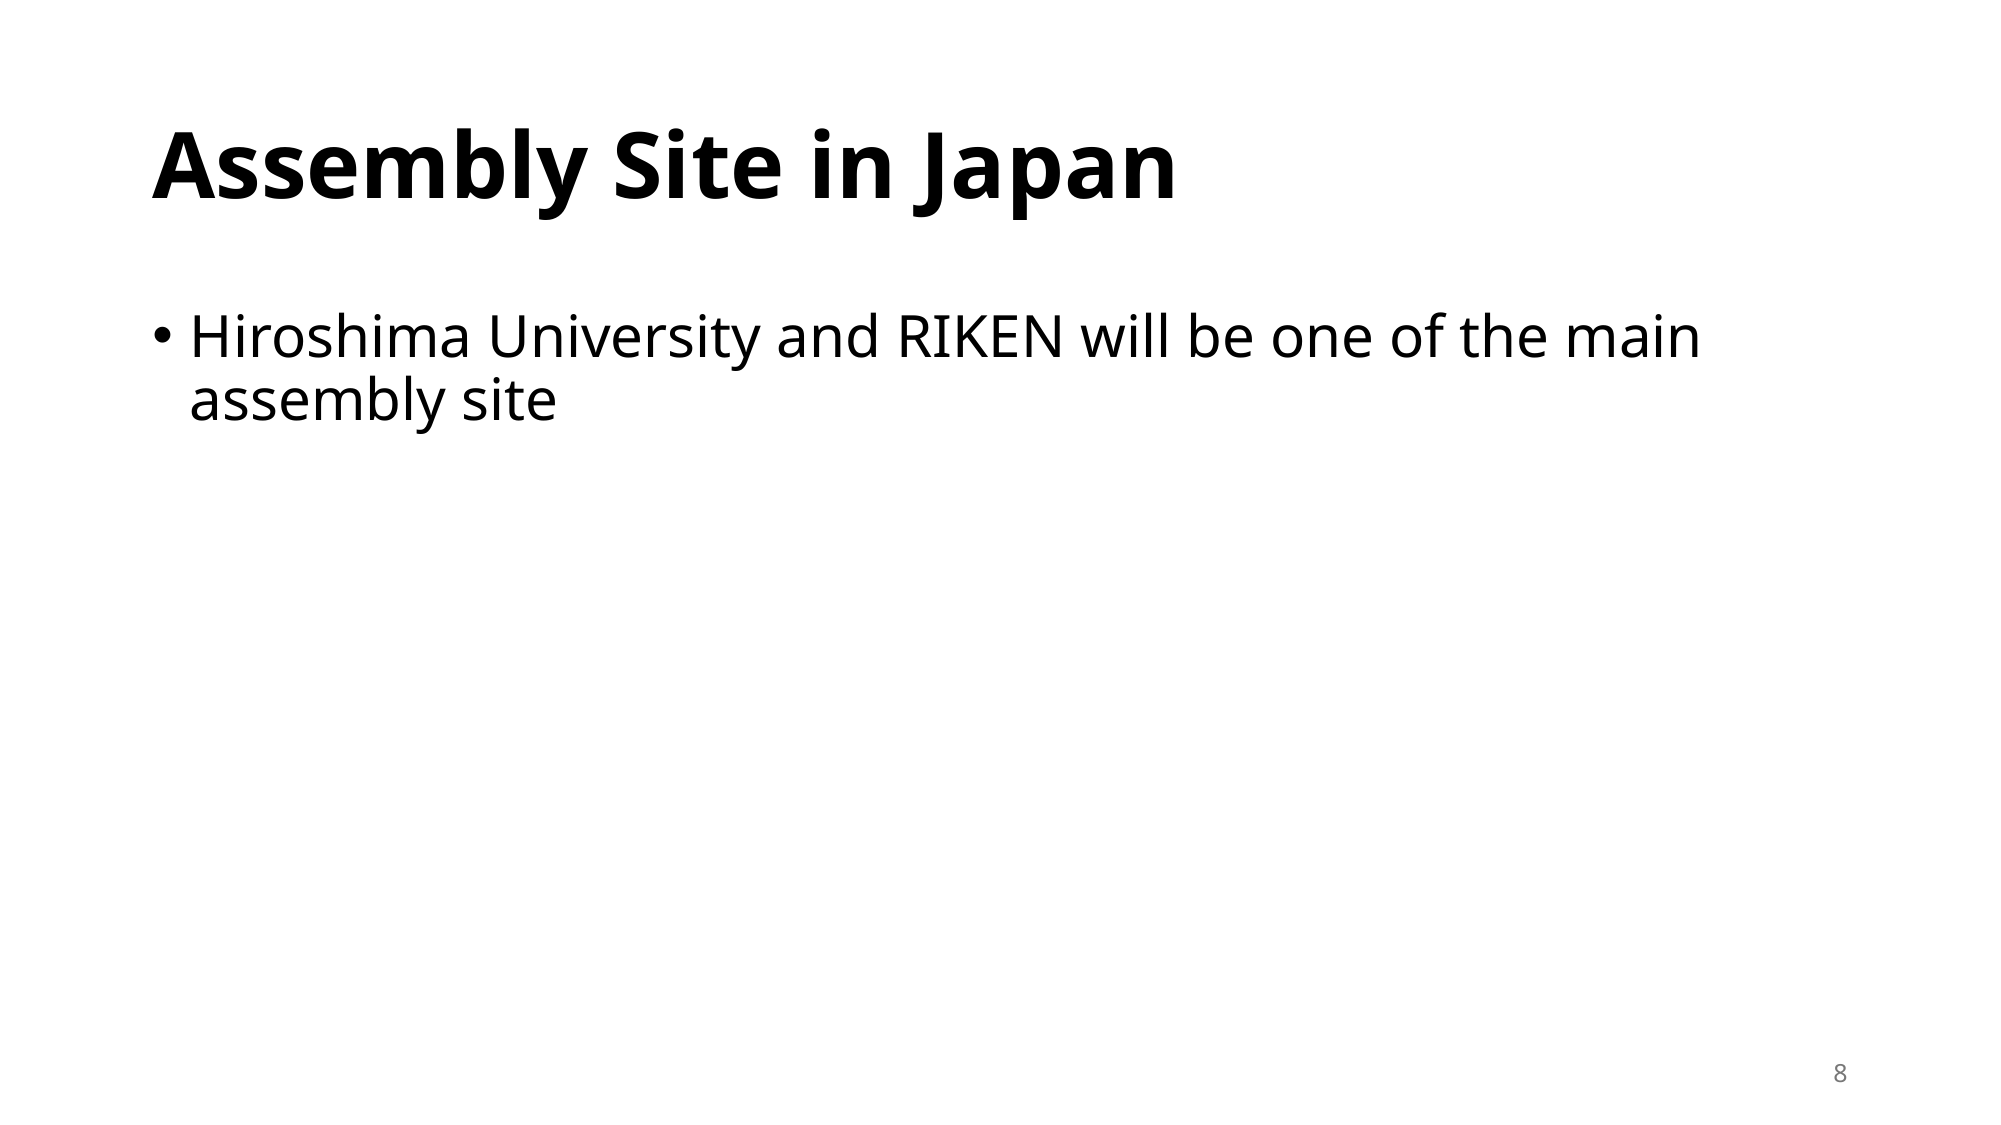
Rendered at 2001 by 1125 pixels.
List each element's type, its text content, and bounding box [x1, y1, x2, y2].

slide_number 8 [1412, 1042, 1863, 1103]
list Hiroshima University and RIKEN will be one of the main assembly site The site, 100 m2 Class 10,000 (partially Class 1,000), are under construction Construction will be completed at the end of JFY25 (March 2026). [137, 299, 1863, 1014]
title Assembly Site in Japan [137, 59, 1863, 278]
